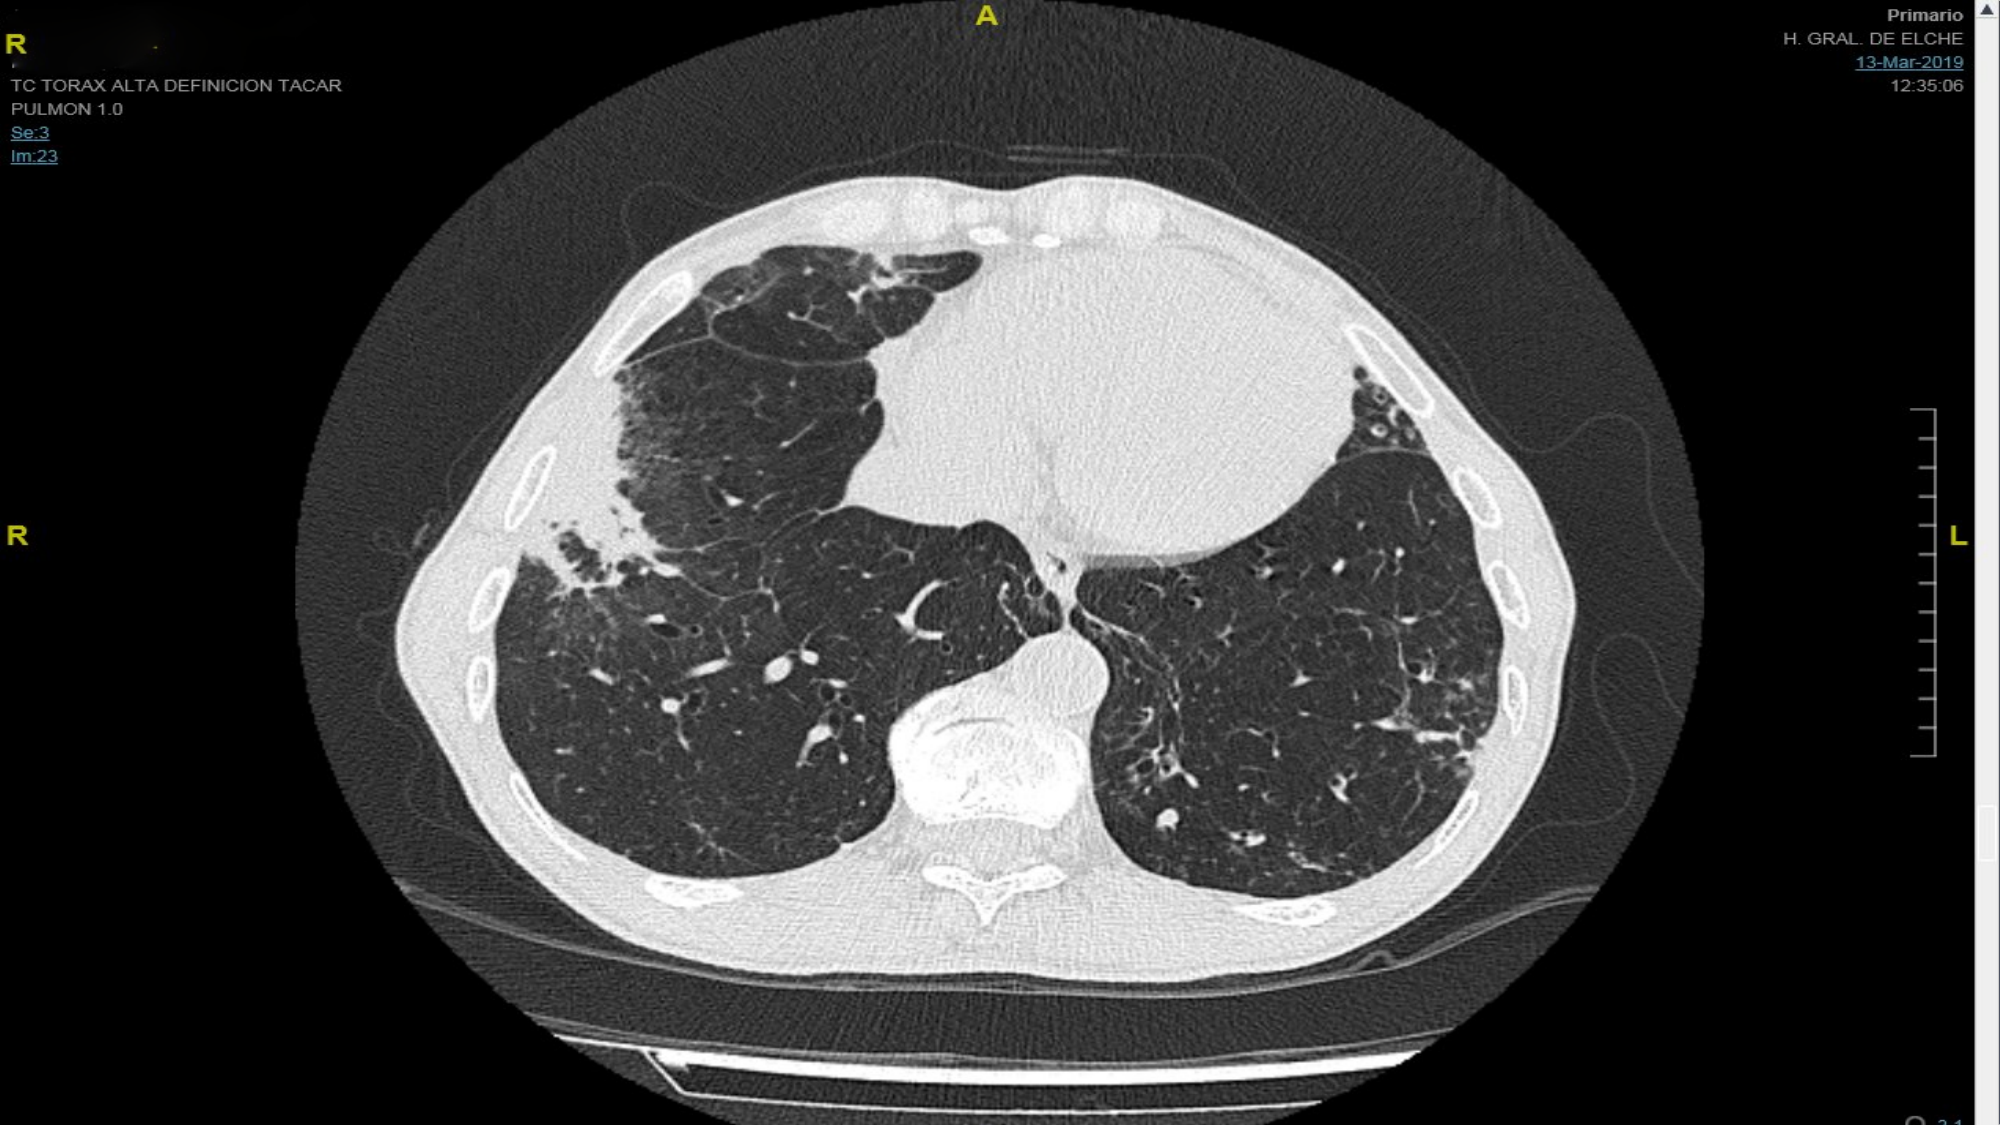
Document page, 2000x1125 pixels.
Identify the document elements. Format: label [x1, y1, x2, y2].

list [0, 0, 2000, 1125]
